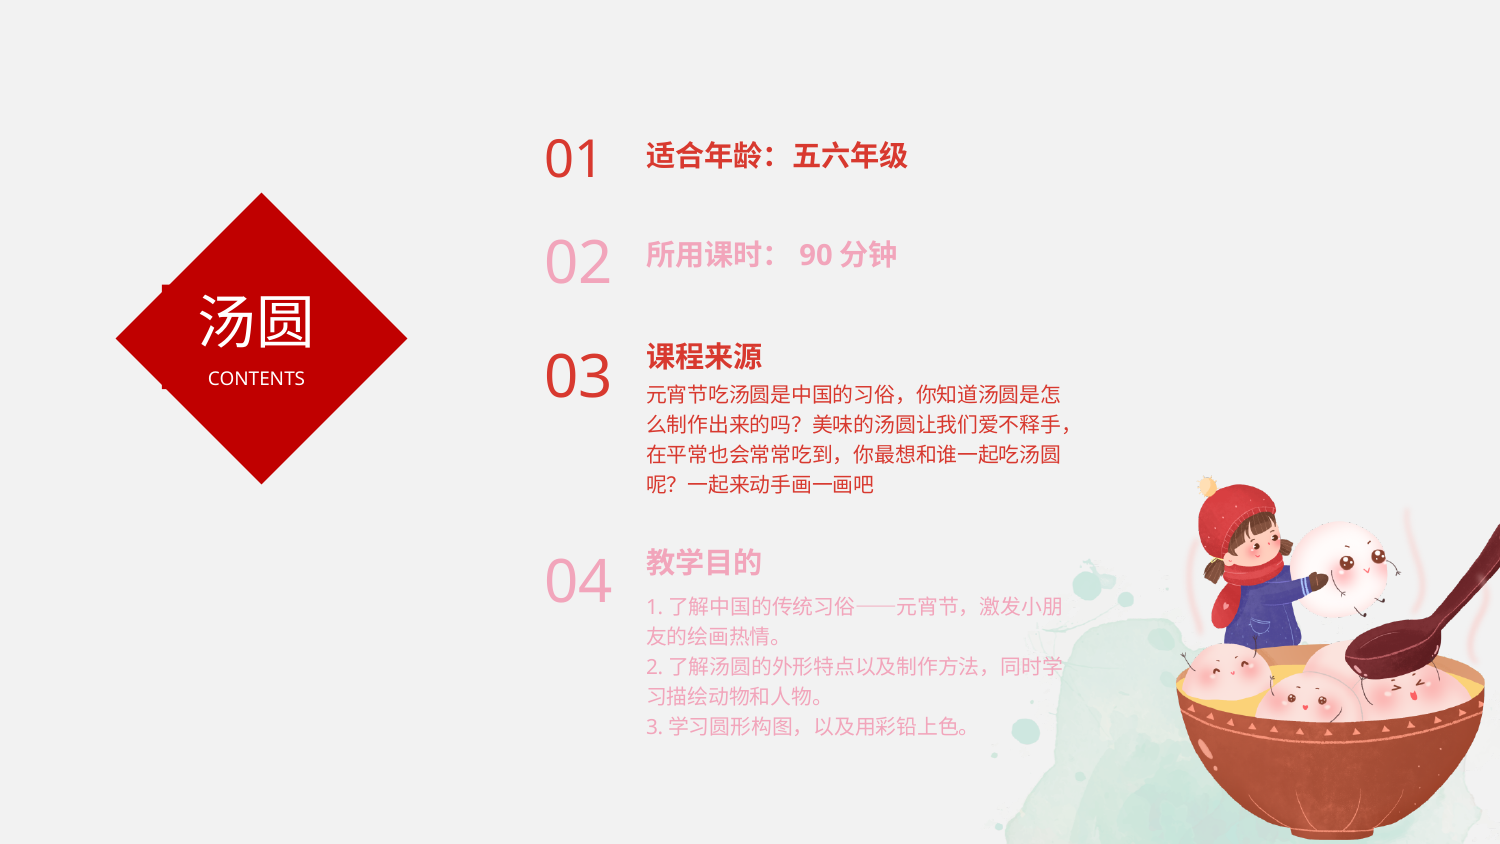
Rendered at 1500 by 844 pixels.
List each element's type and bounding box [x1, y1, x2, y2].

text_box [529, 113, 1075, 202]
picture [905, 456, 1500, 844]
text_box [529, 215, 1075, 304]
text_box [529, 535, 1075, 684]
text_box [529, 329, 1075, 457]
text_box [115, 192, 408, 485]
